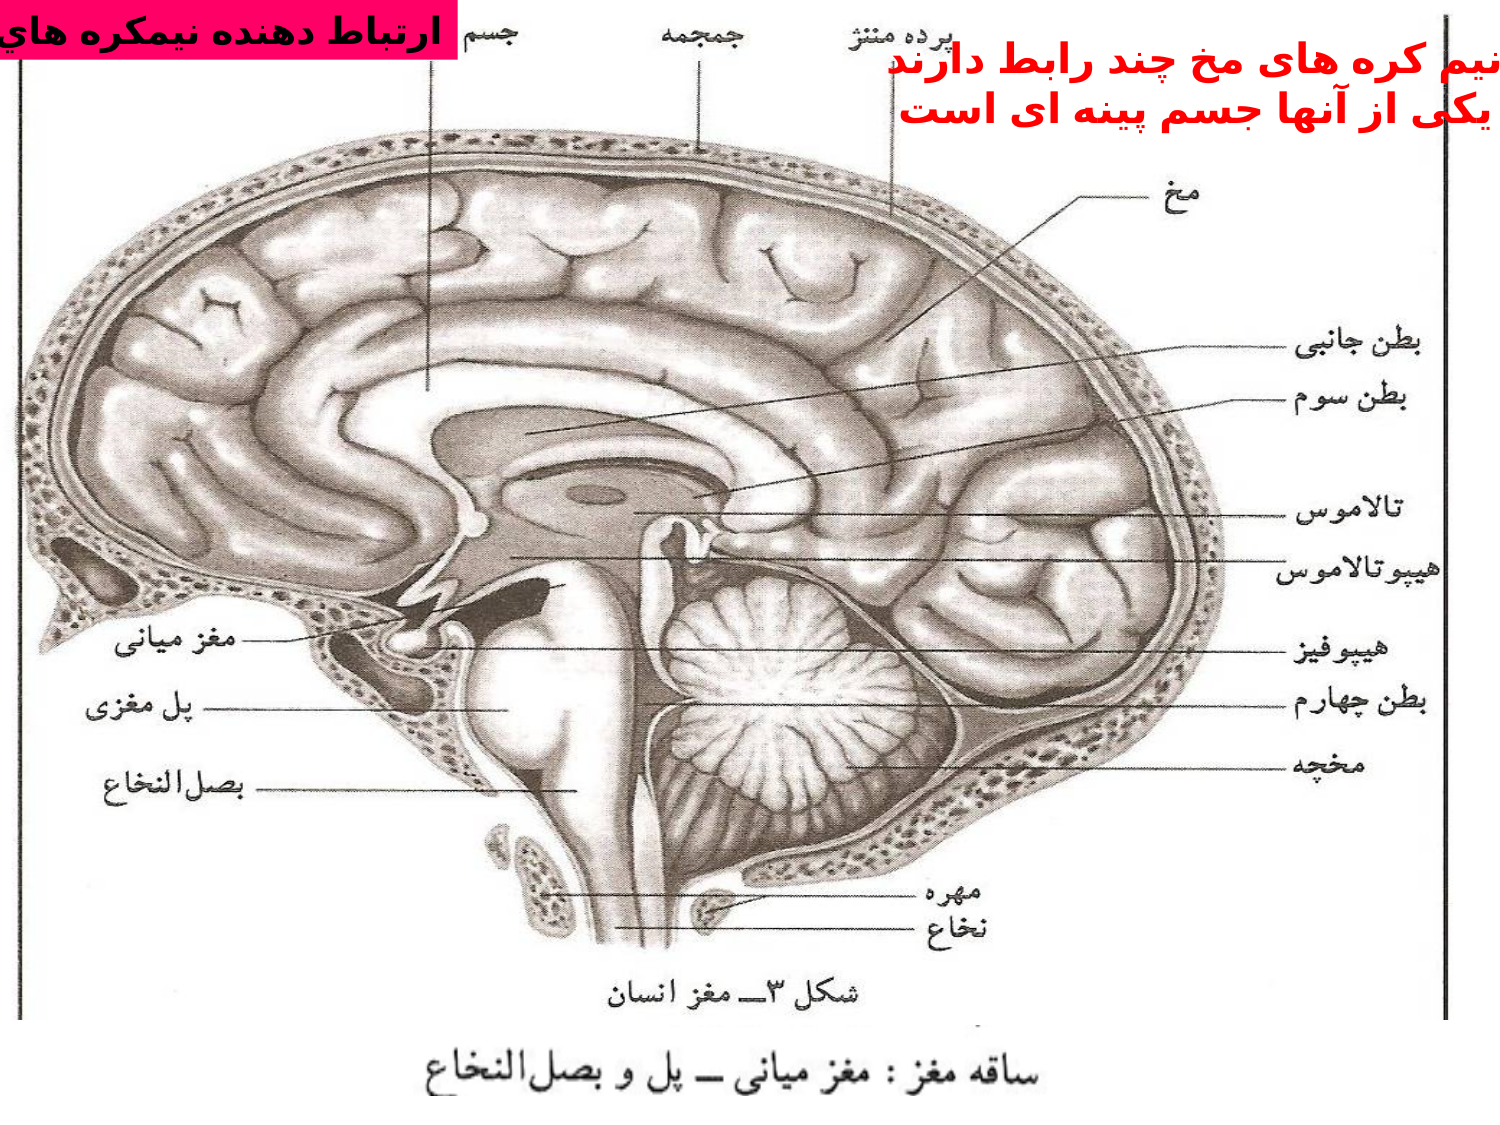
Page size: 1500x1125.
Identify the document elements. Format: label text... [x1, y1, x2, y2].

picture [349, 1024, 1053, 1096]
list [0, 0, 1454, 1020]
text_box نیم کره های مخ چند رابط دارند یکی از آنها جسم پینه ای است [1457, 24, 1500, 140]
